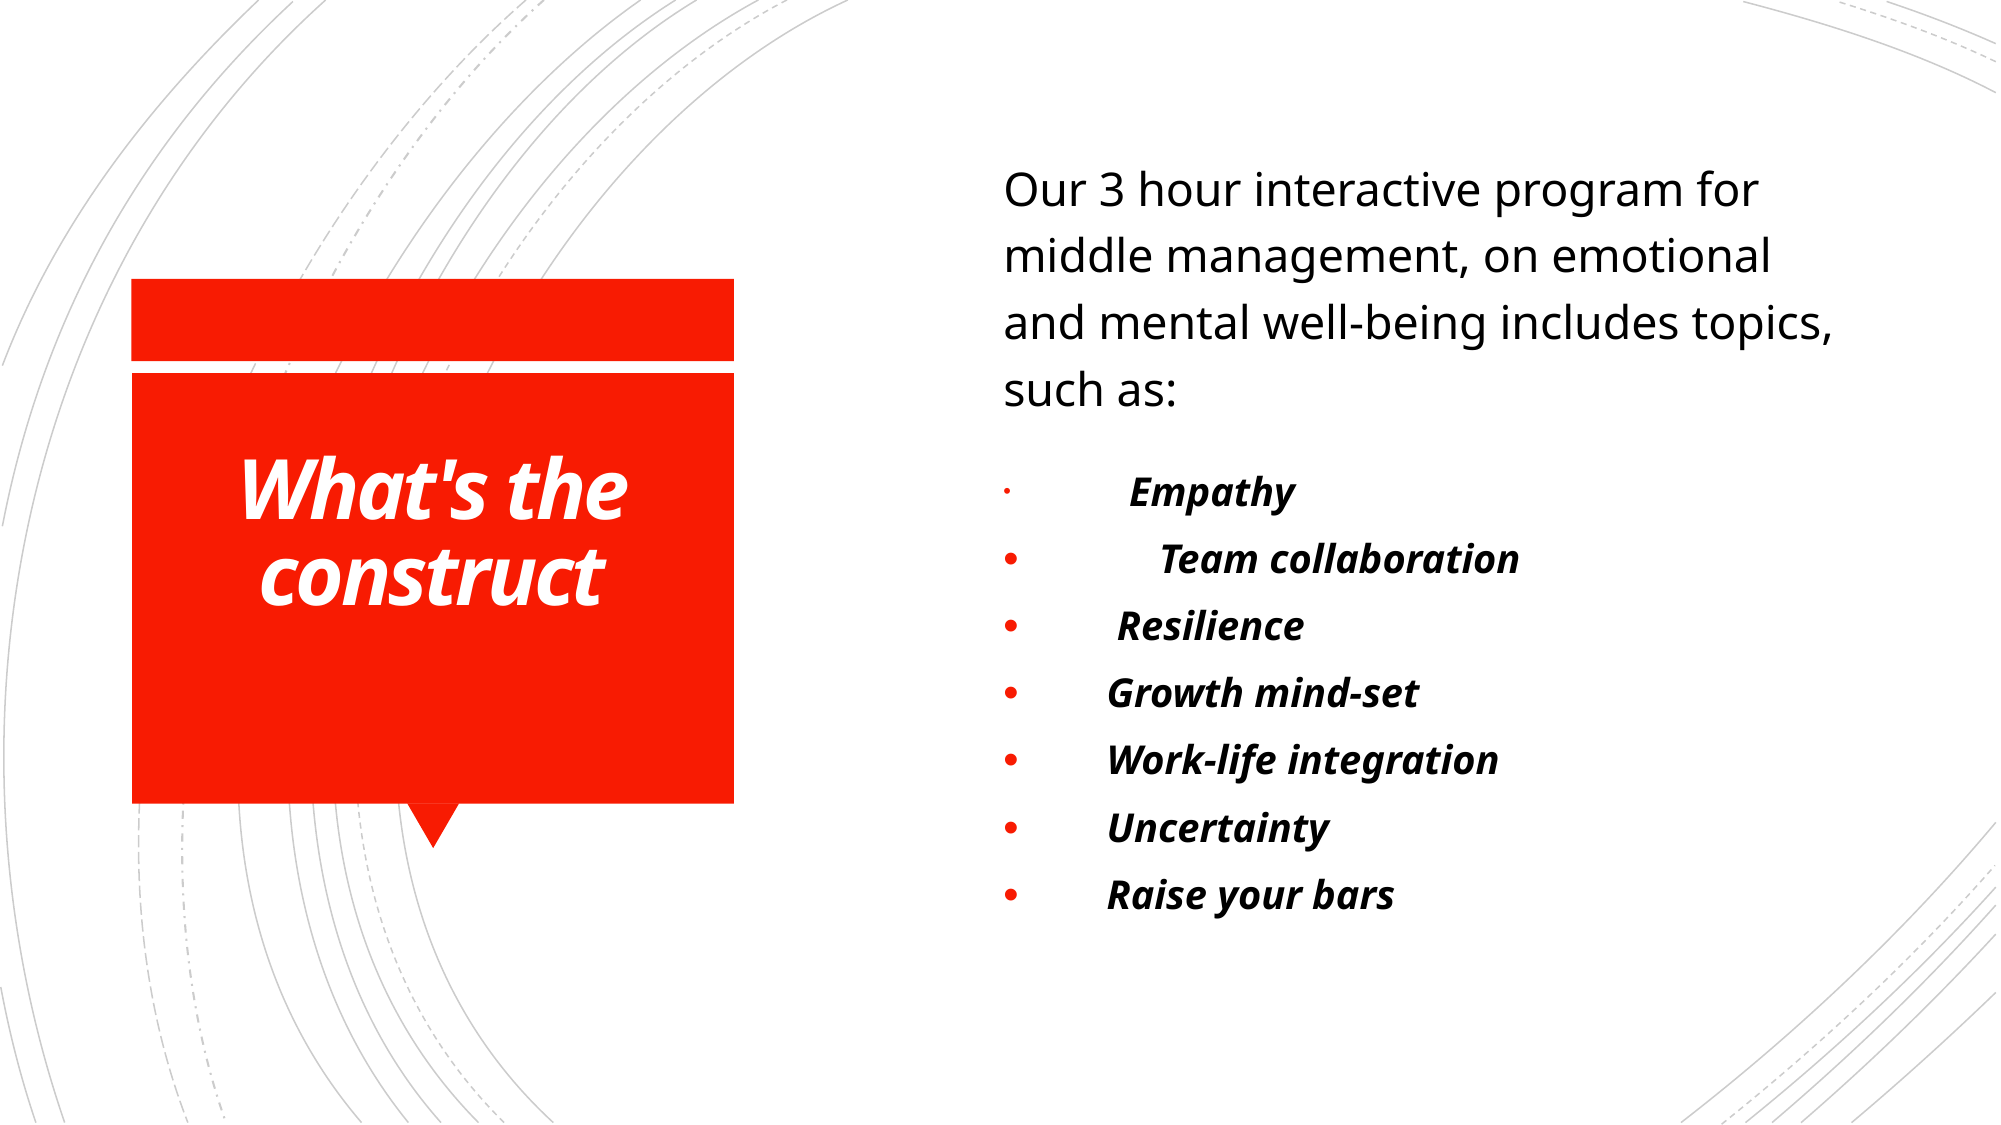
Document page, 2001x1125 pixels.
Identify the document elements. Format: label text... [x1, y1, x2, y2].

list Our 3 hour interactive program for middle management, on emotional and mental well-being includes topics, such as: Empathy Team collaboration Resilience Growth mind-set Work-life integration Uncertainty Raise your bars [988, 101, 1871, 986]
title What's the construct [145, 385, 720, 789]
